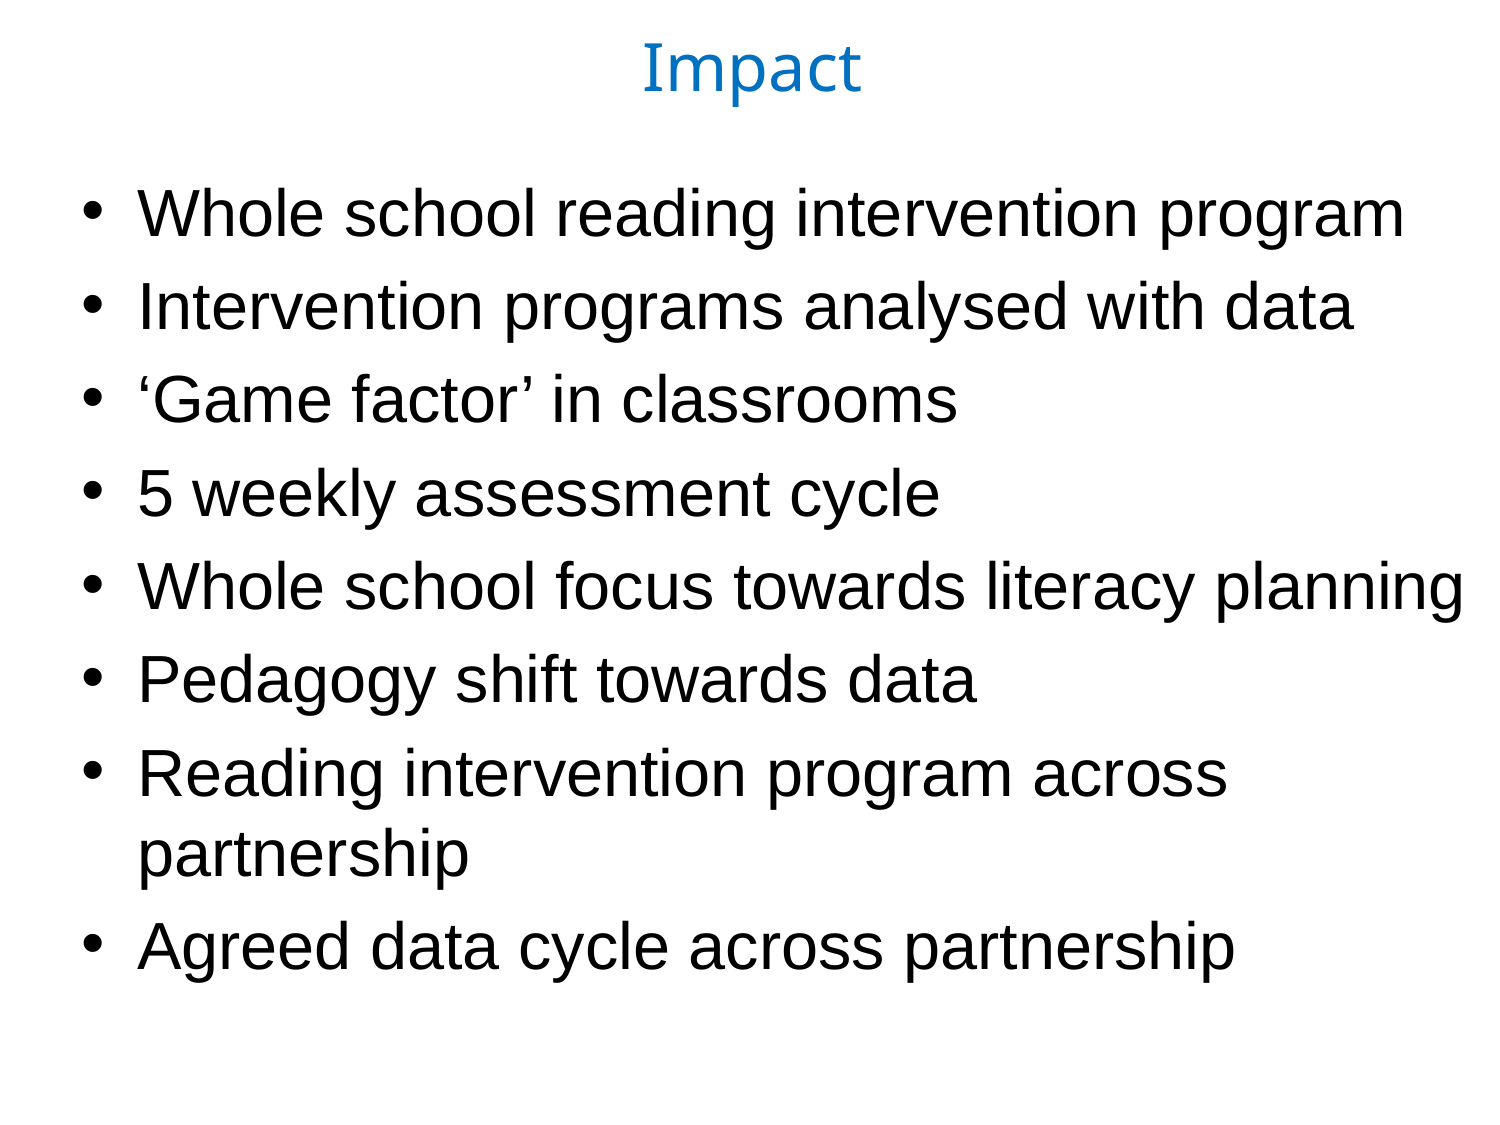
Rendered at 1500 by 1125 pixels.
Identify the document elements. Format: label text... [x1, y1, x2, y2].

text_box [41, 137, 1459, 1125]
text_box Whole school reading intervention program Intervention programs analysed with data ‘Game factor’ in classrooms 5 weekly assessment cycle Whole school focus towards literacy planning Pedagogy shift towards data Reading intervention program across partnership Agreed data cycle across partnership [66, 162, 1484, 1125]
text_box Impact [4, 17, 1500, 113]
